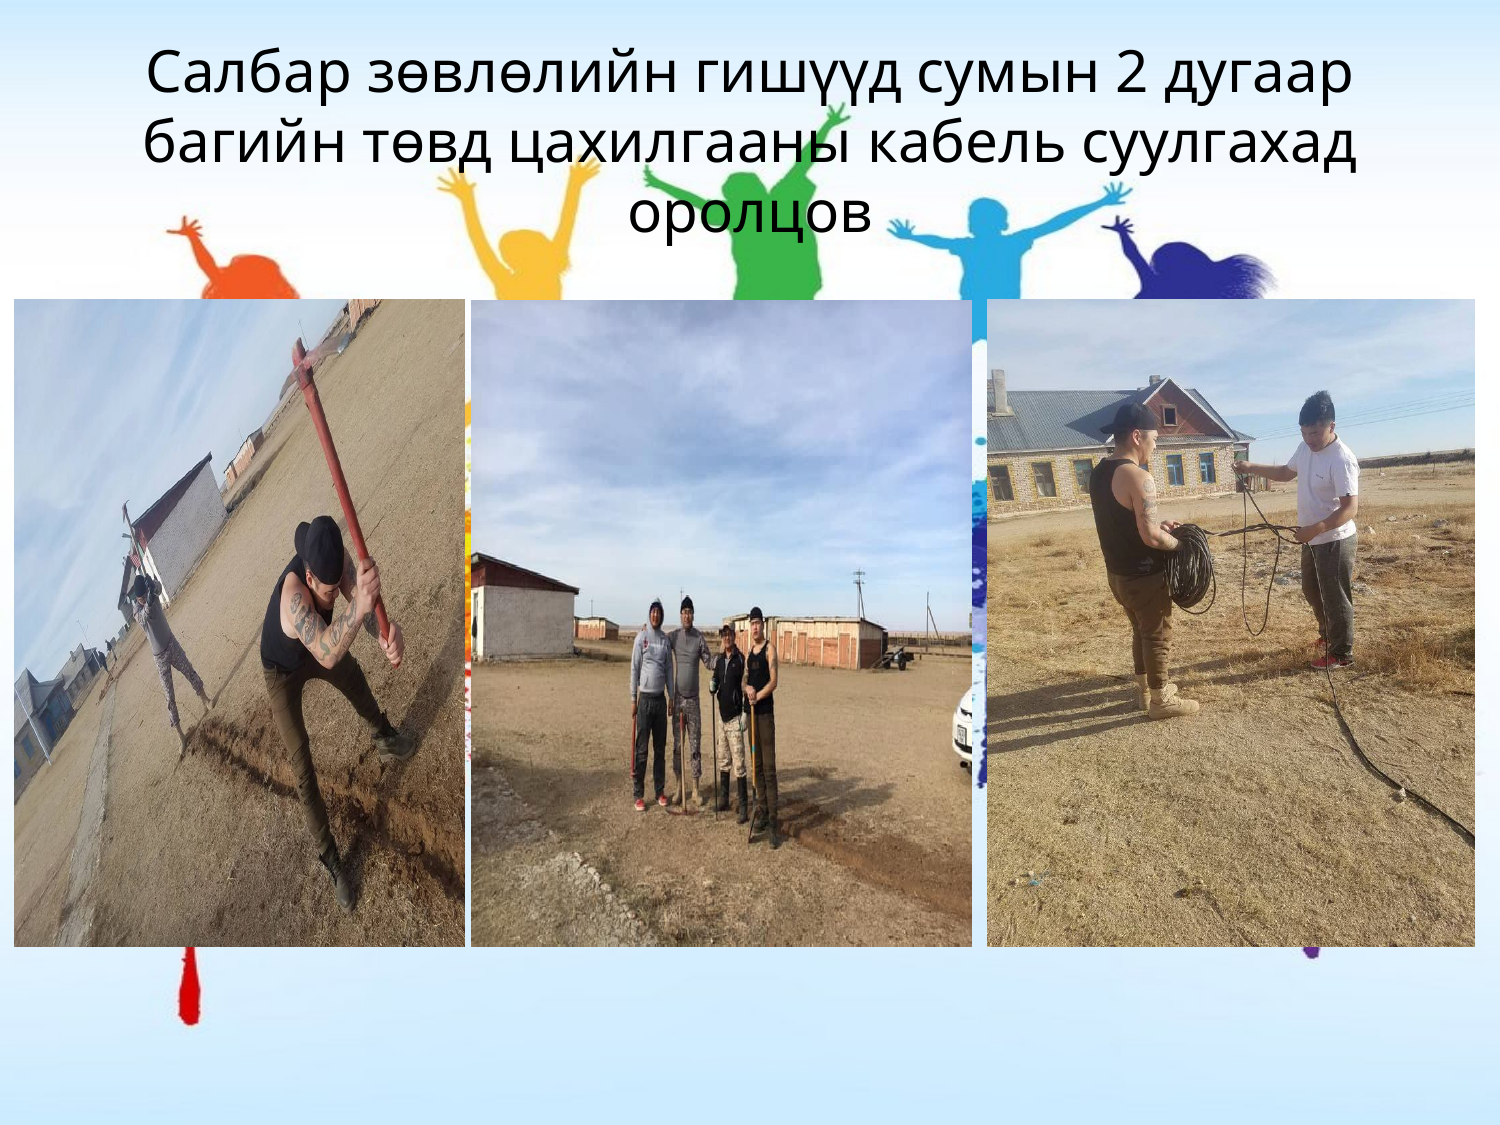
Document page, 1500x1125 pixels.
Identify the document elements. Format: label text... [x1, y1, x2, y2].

title Салбар зөвлөлийн гишүүд сумын 2 дугаар багийн төвд цахилгааны кабель суулгахад оролцов [75, 45, 1425, 233]
picture [0, 0, 1500, 1125]
